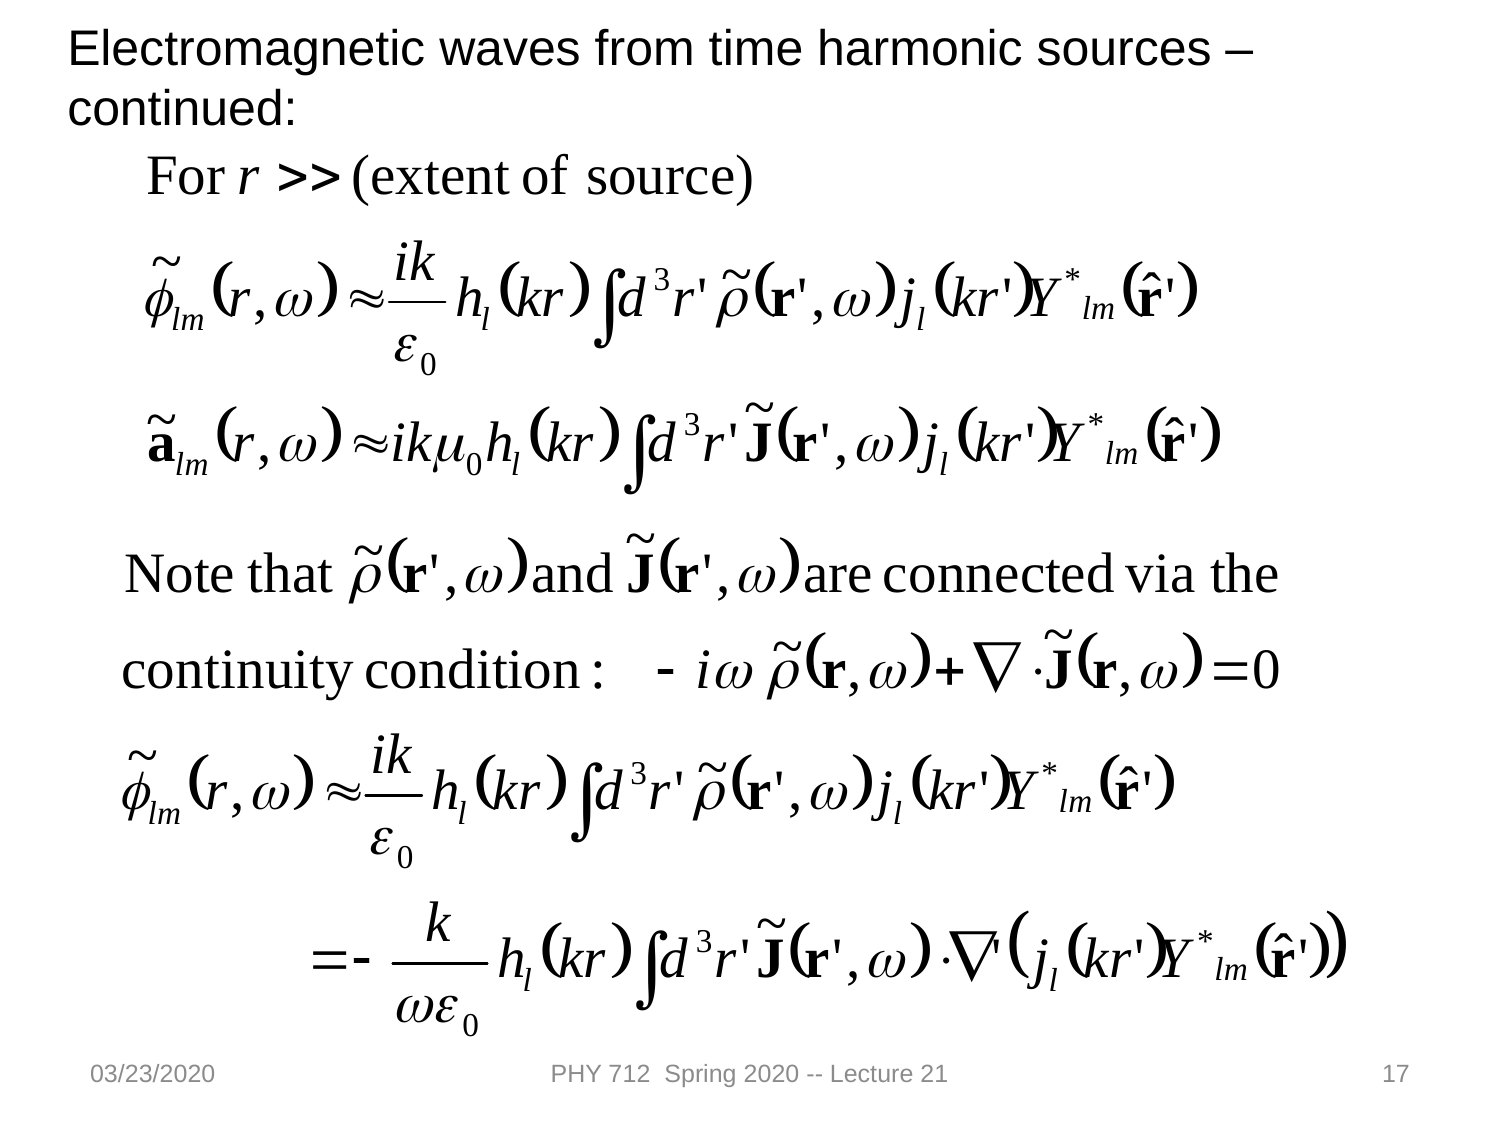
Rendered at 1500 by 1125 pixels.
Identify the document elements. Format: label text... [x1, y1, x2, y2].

text_box Electromagnetic waves from time harmonic sources – continued: [52, 8, 1390, 144]
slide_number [75, 1042, 425, 1103]
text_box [113, 525, 1350, 1051]
slide_number 17 [1074, 1042, 1425, 1103]
footer PHY 712 Spring 2020 -- Lecture 21 [512, 1058, 988, 1103]
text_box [137, 144, 1226, 503]
